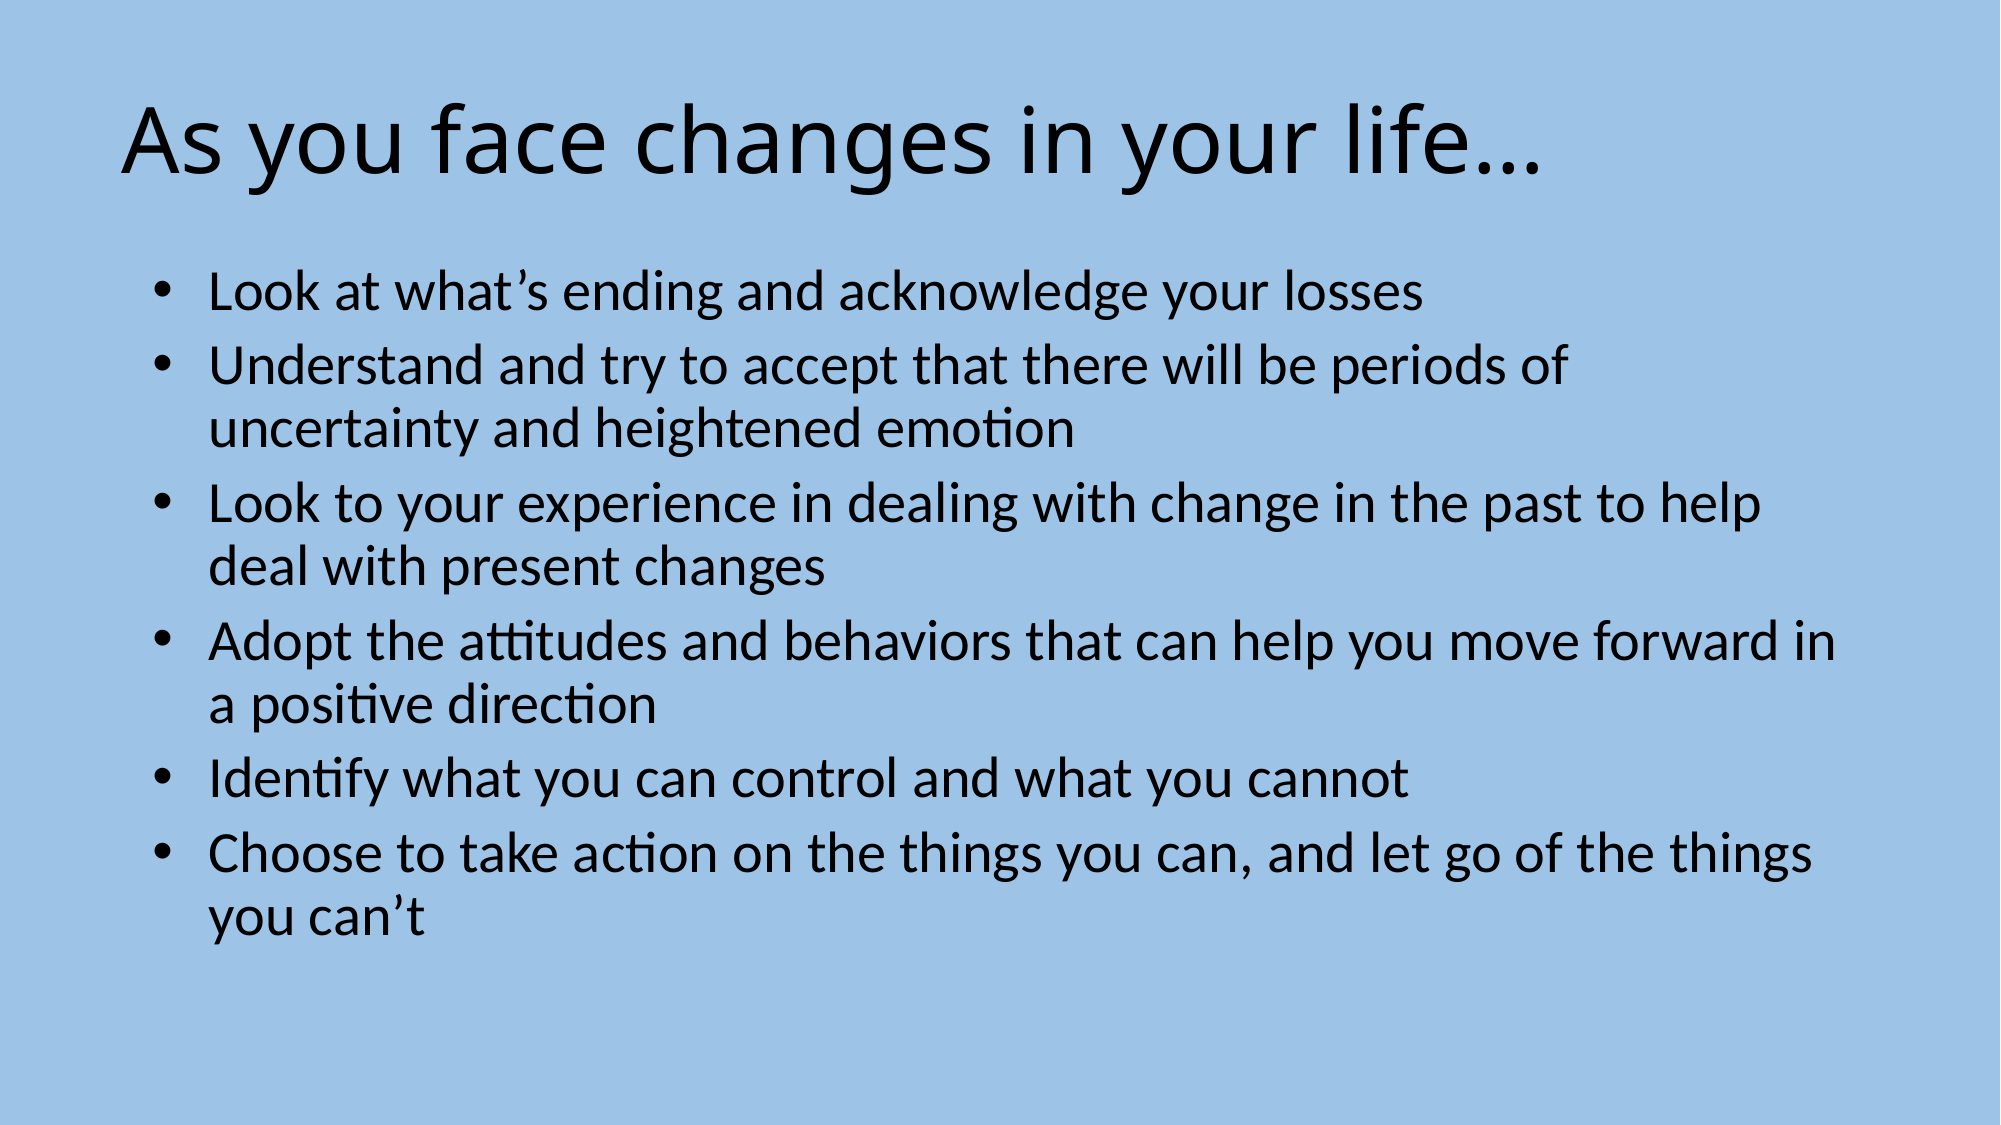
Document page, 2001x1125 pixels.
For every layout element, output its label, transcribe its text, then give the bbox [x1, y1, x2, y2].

title As you face changes in your life… [106, 35, 1832, 253]
list Look at what’s ending and acknowledge your losses Understand and try to accept that there will be periods of uncertainty and heightened emotion Look to your experience in dealing with change in the past to help deal with present changes Adopt the attitudes and behaviors that can help you move forward in a positive direction Identify what you can control and what you cannot Choose to take action on the things you can, and let go of the things you can’t [137, 252, 1863, 967]
